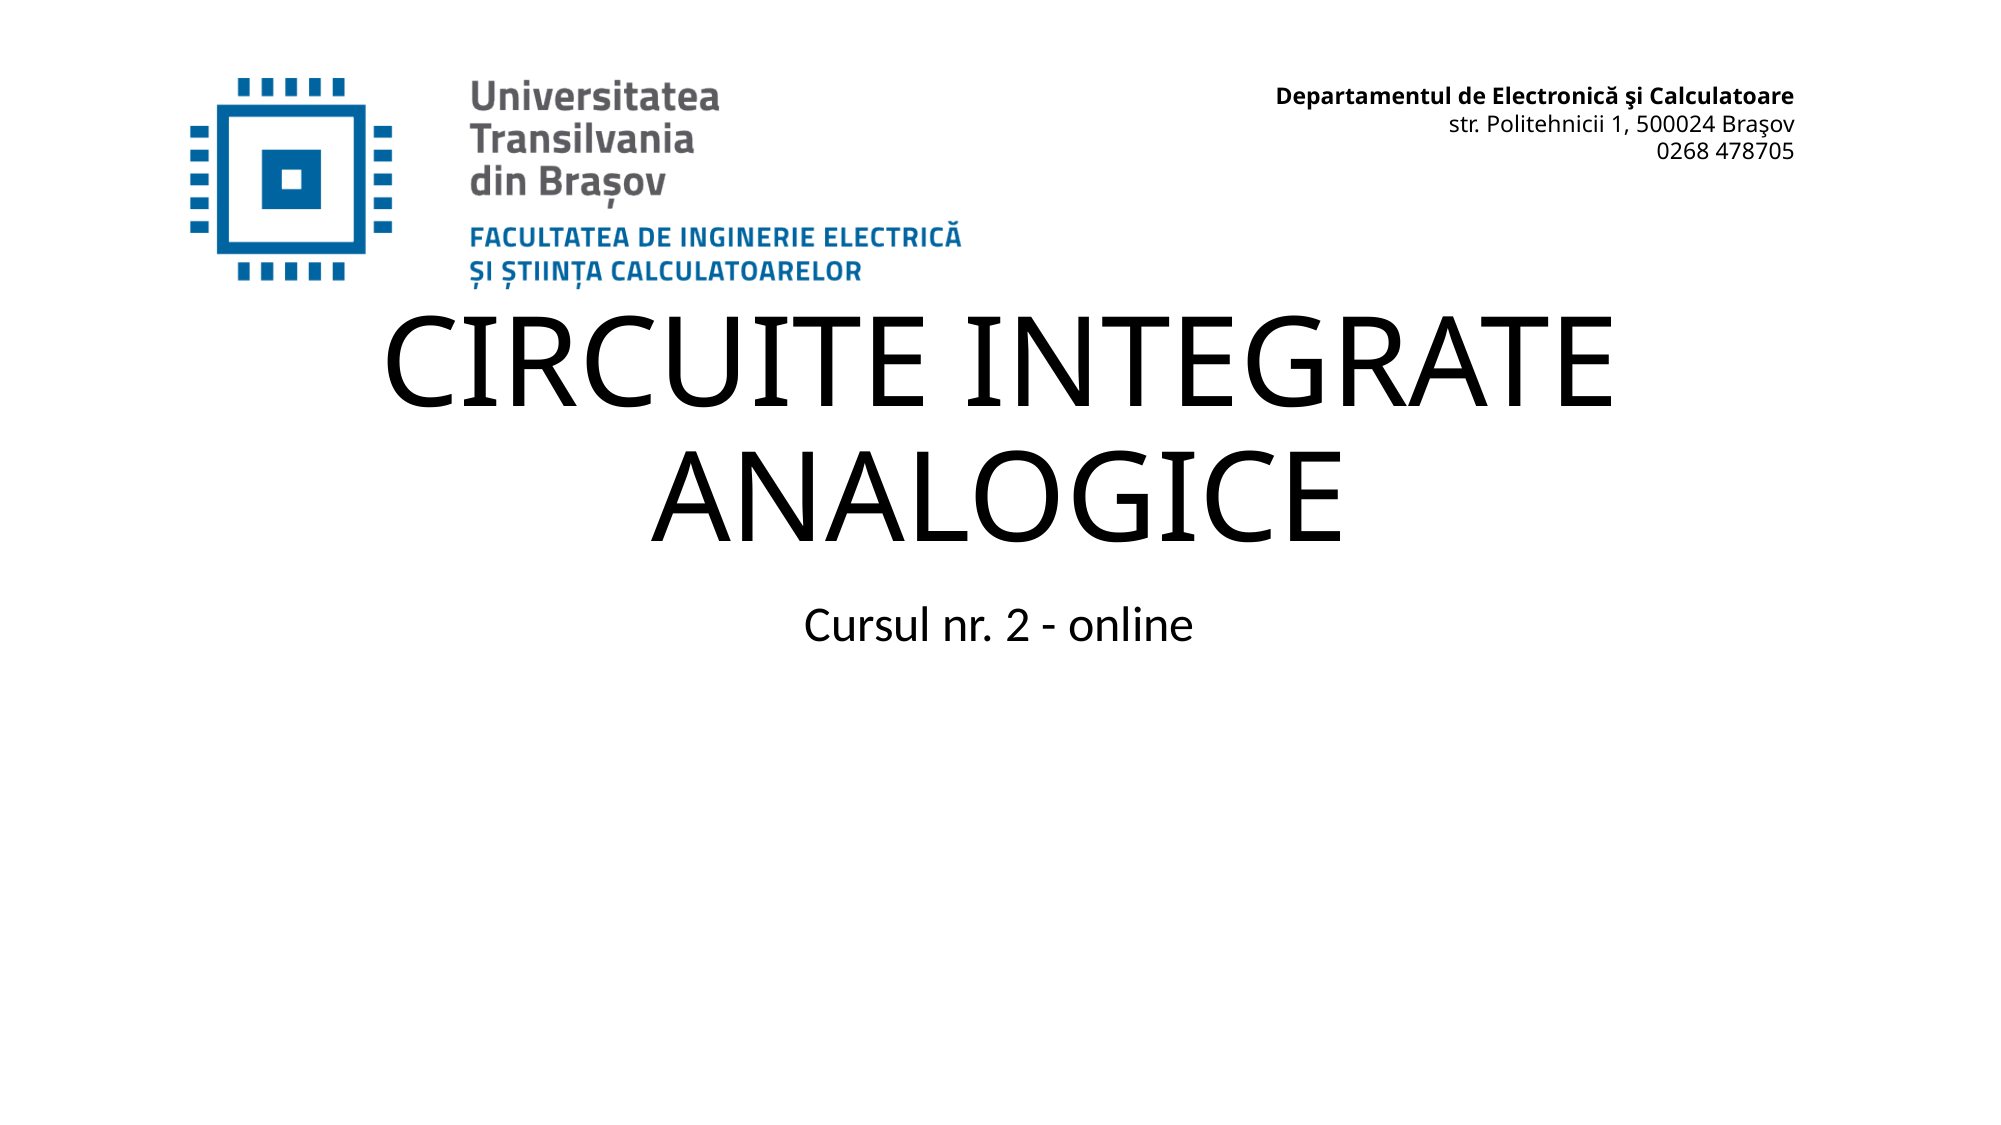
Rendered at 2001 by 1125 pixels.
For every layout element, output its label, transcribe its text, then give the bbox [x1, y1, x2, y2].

subtitle Cursul nr. 2 - online [249, 590, 1750, 863]
title CIRCUITE INTEGRATE ANALOGICE [249, 314, 1750, 576]
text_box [112, 55, 1811, 314]
